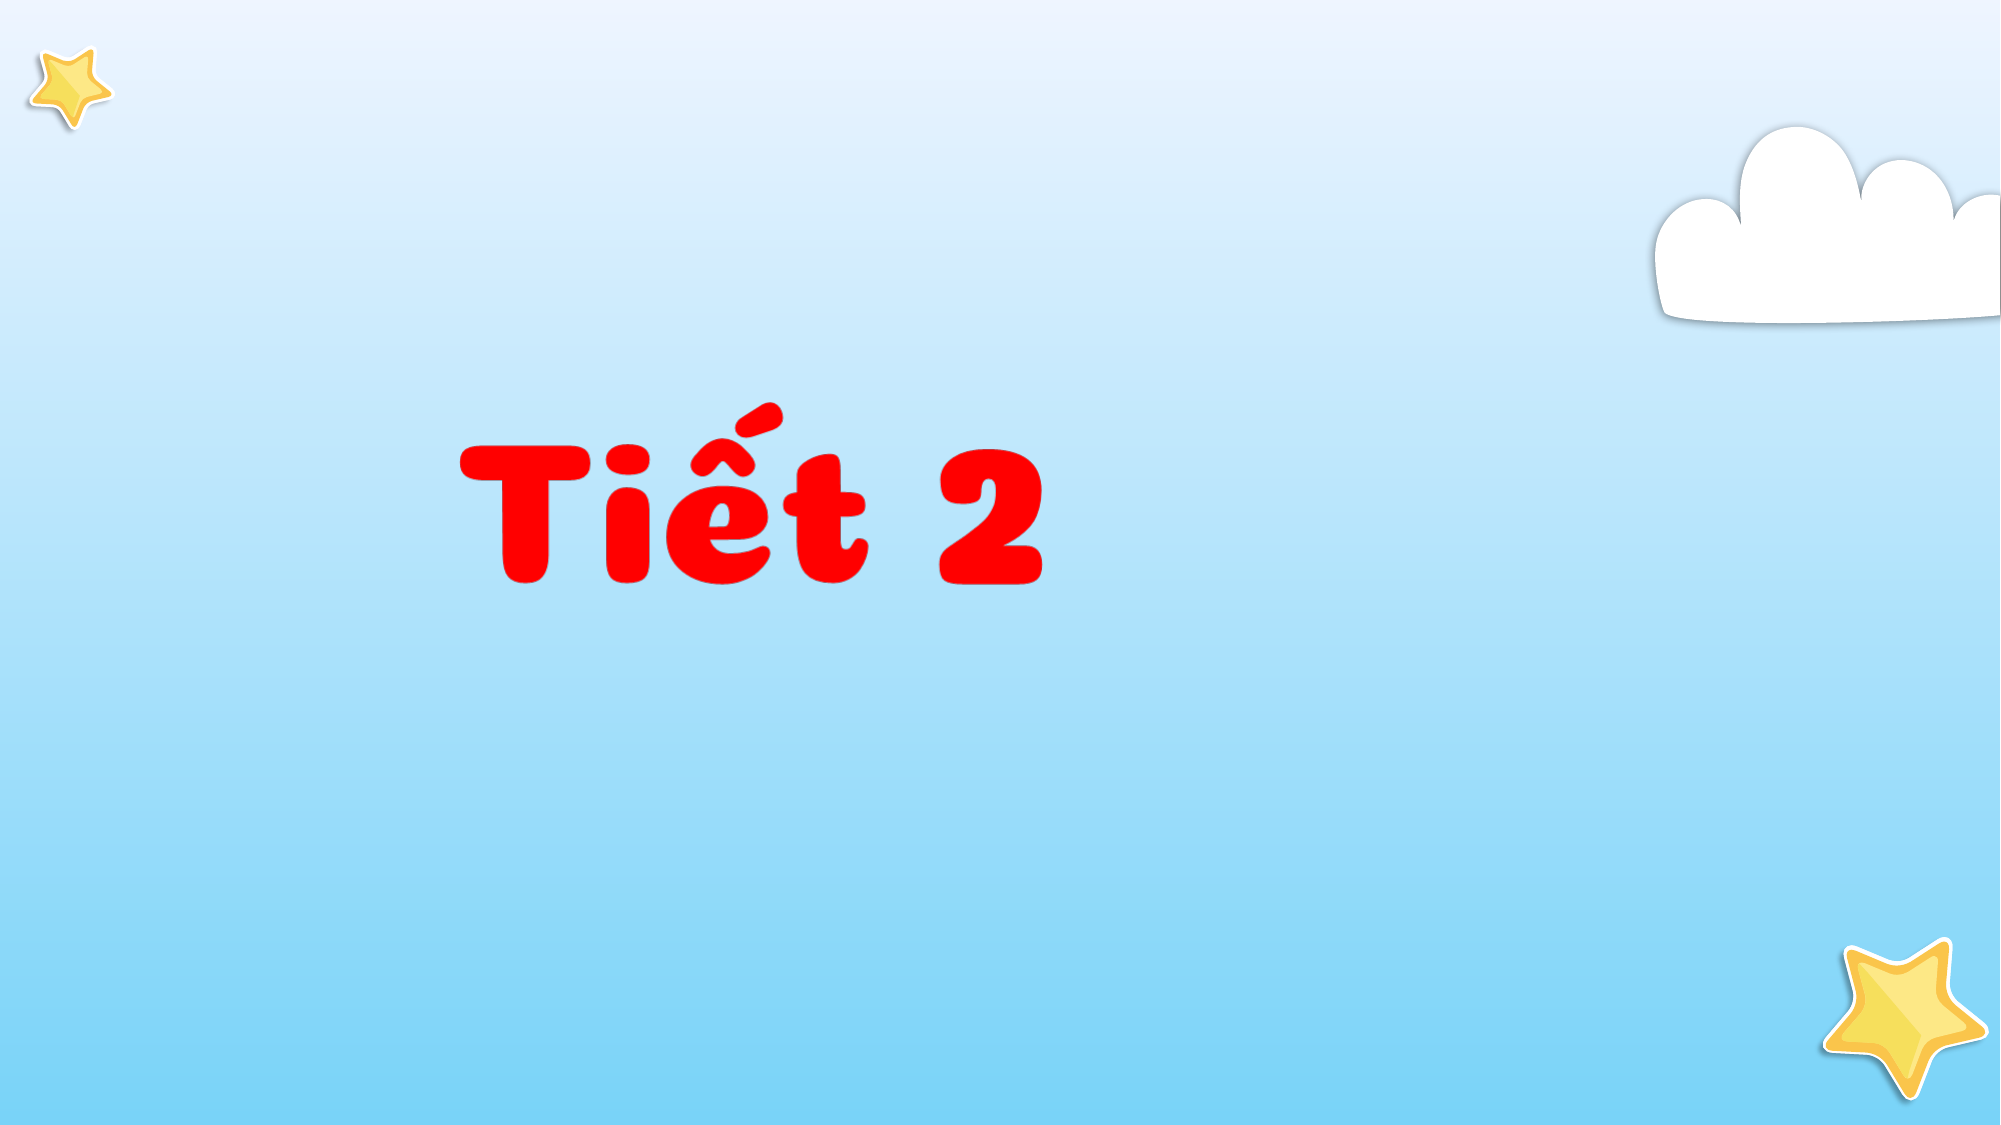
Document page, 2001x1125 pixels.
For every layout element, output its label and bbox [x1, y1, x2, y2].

picture [329, 341, 1169, 764]
